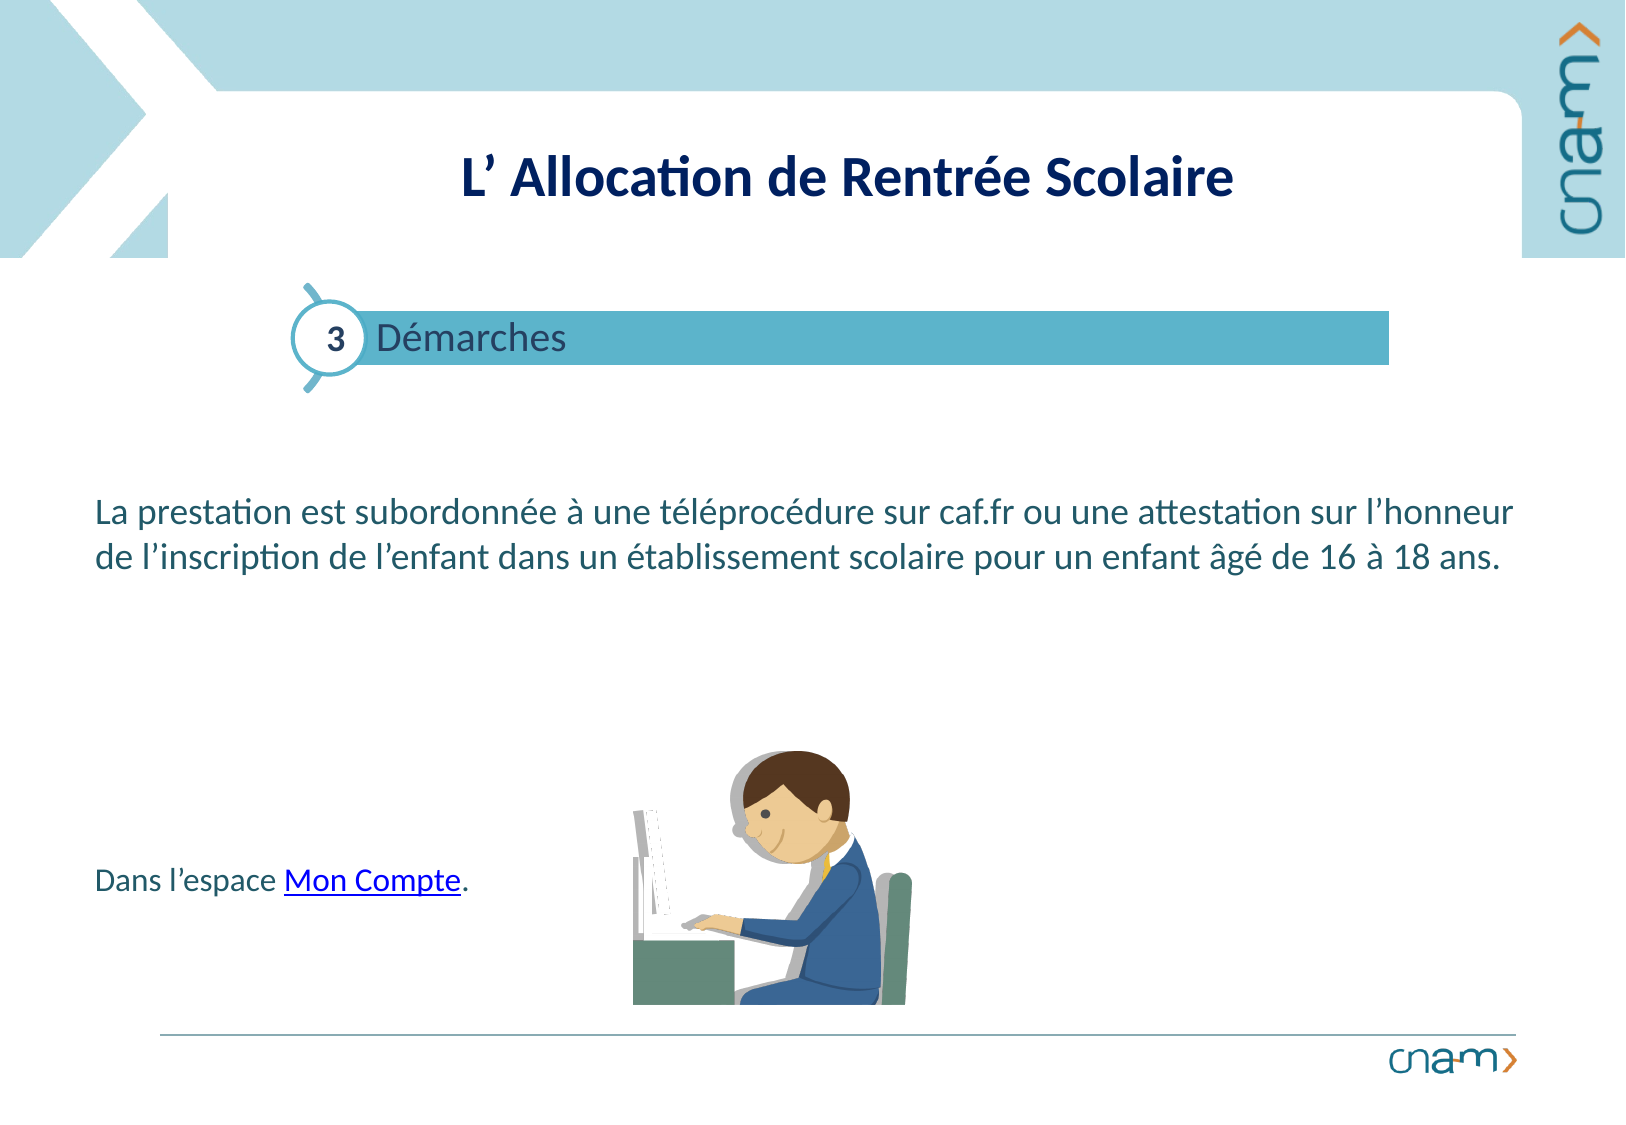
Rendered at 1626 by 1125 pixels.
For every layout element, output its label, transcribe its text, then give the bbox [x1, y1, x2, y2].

picture [632, 750, 913, 1006]
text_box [292, 278, 1392, 398]
picture [1387, 1045, 1517, 1076]
text_box Dans l’espace Mon Compte. [78, 820, 592, 936]
text_box La prestation est subordonnée à une téléprocédure sur caf.fr ou une attestation sur l’honneur de l’inscription de l’enfant dans un établissement scolaire pour un enfant âgé de 16 à 18 ans. [80, 479, 1559, 585]
title L’ Allocation de Rentrée Scolaire [174, 90, 1522, 256]
picture [0, 0, 1625, 258]
